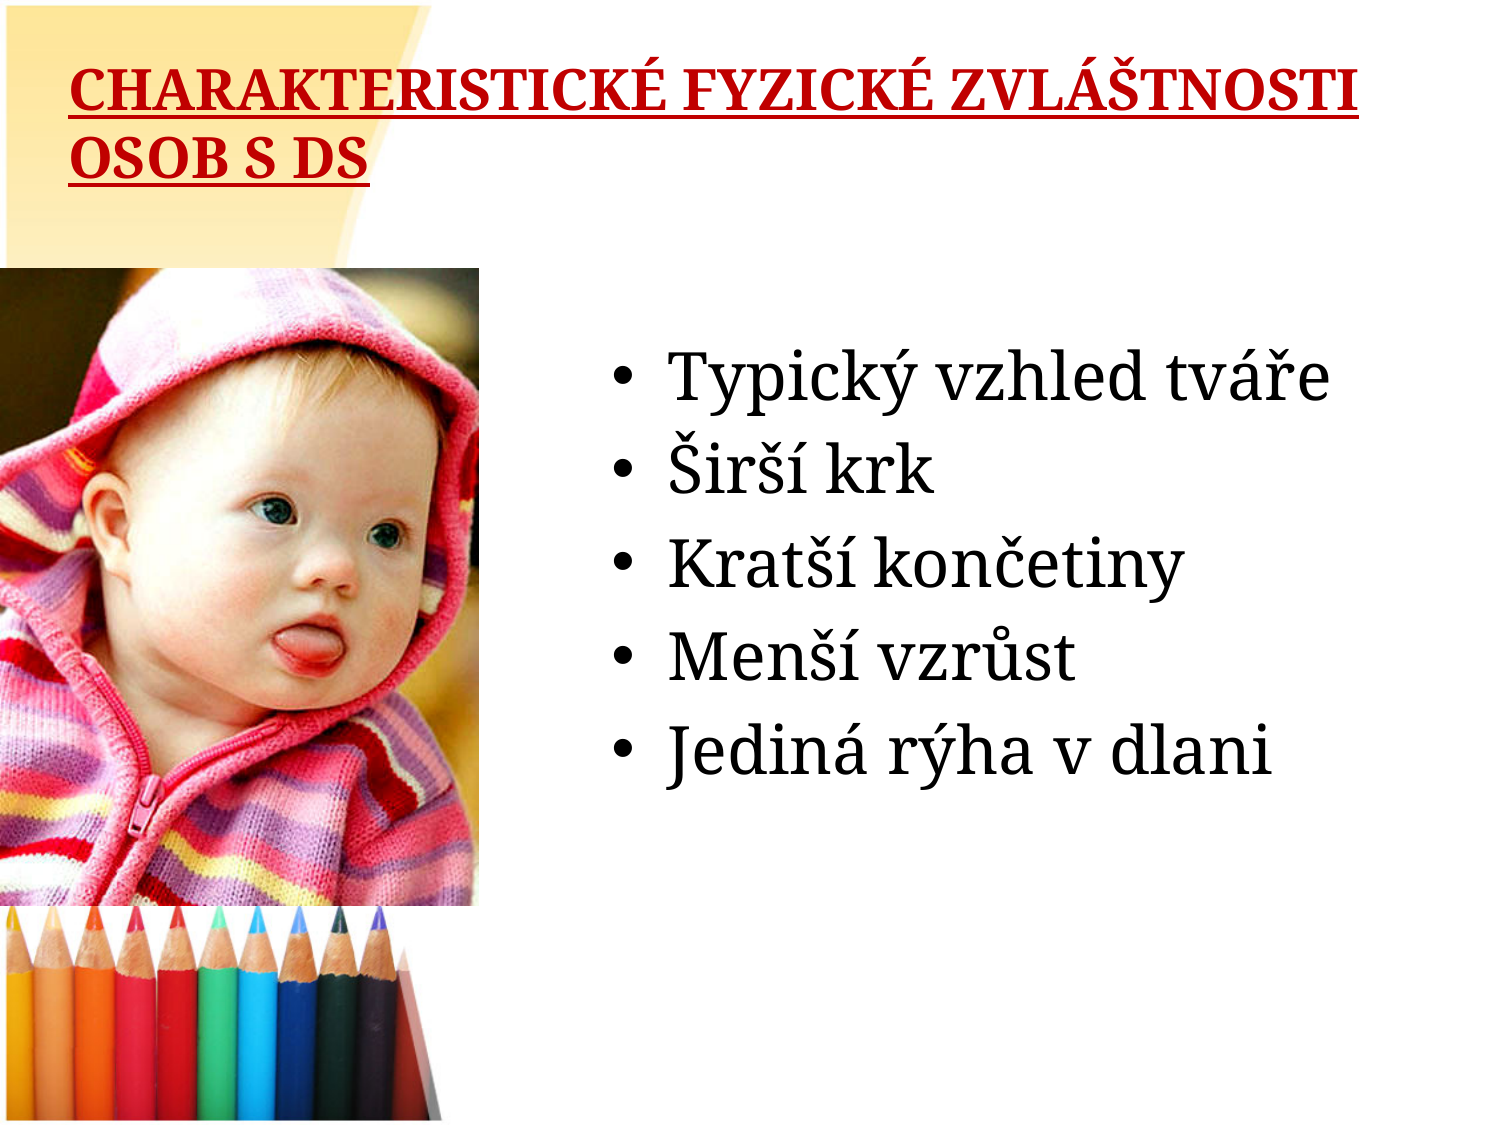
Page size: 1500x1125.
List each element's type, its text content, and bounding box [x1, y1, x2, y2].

title CHARAKTERISTICKÉ FYZICKÉ ZVLÁŠTNOSTI OSOB S DS [52, 44, 1426, 268]
list Typický vzhled tváře Širší krk Kratší končetiny Menší vzrůst Jediná rýha v dlani [596, 326, 1426, 1095]
picture [0, 0, 1500, 1125]
